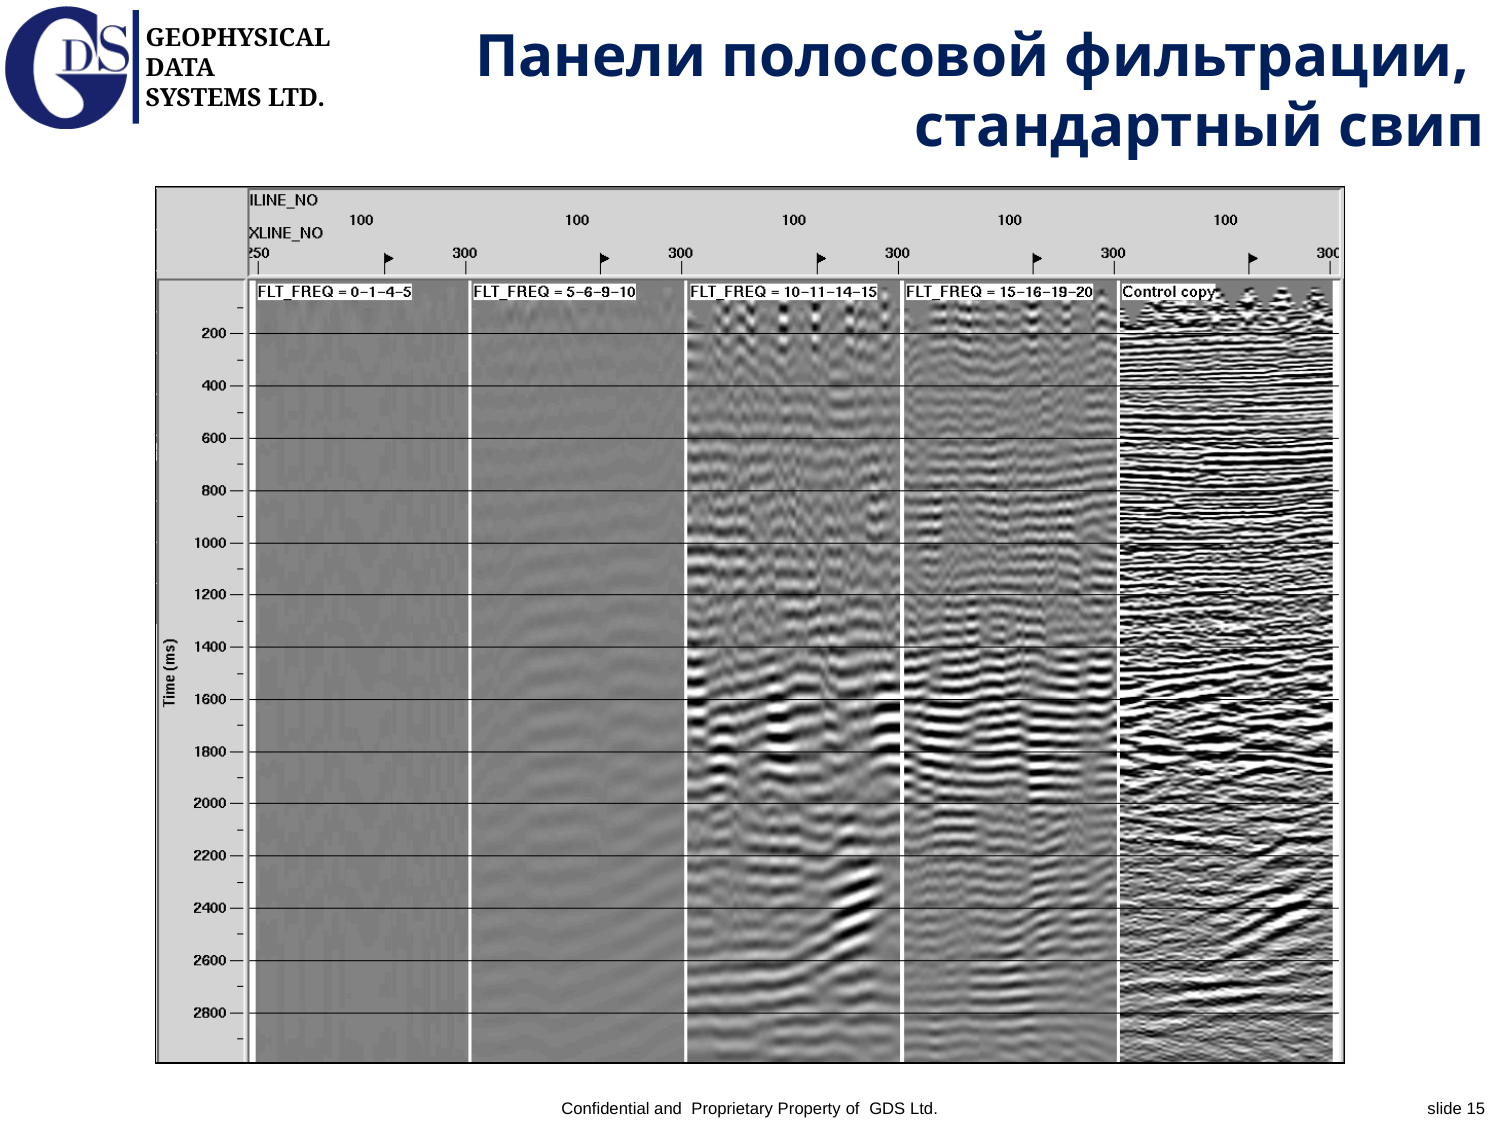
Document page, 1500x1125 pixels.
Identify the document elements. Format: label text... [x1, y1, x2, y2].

title Панели полосовой фильтрации, стандартный свип [371, 13, 1500, 164]
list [156, 187, 1344, 1063]
